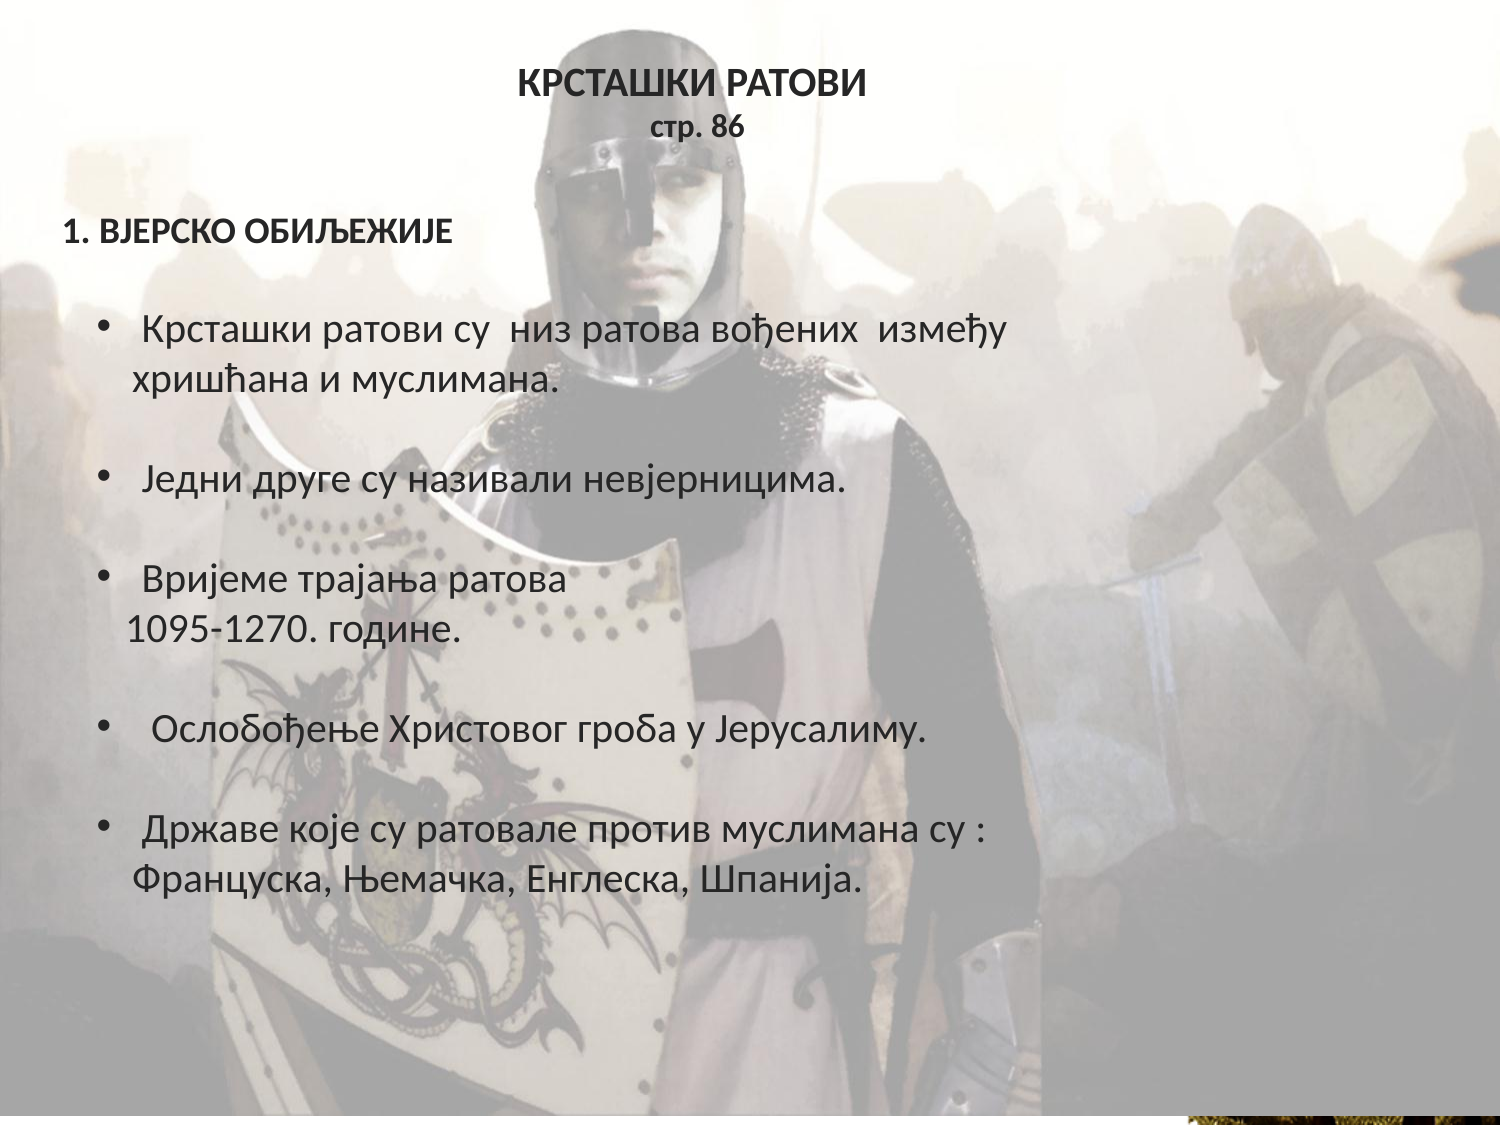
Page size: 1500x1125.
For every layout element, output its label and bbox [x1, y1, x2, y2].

list [0, 0, 1500, 1117]
picture [0, 1117, 1500, 1125]
